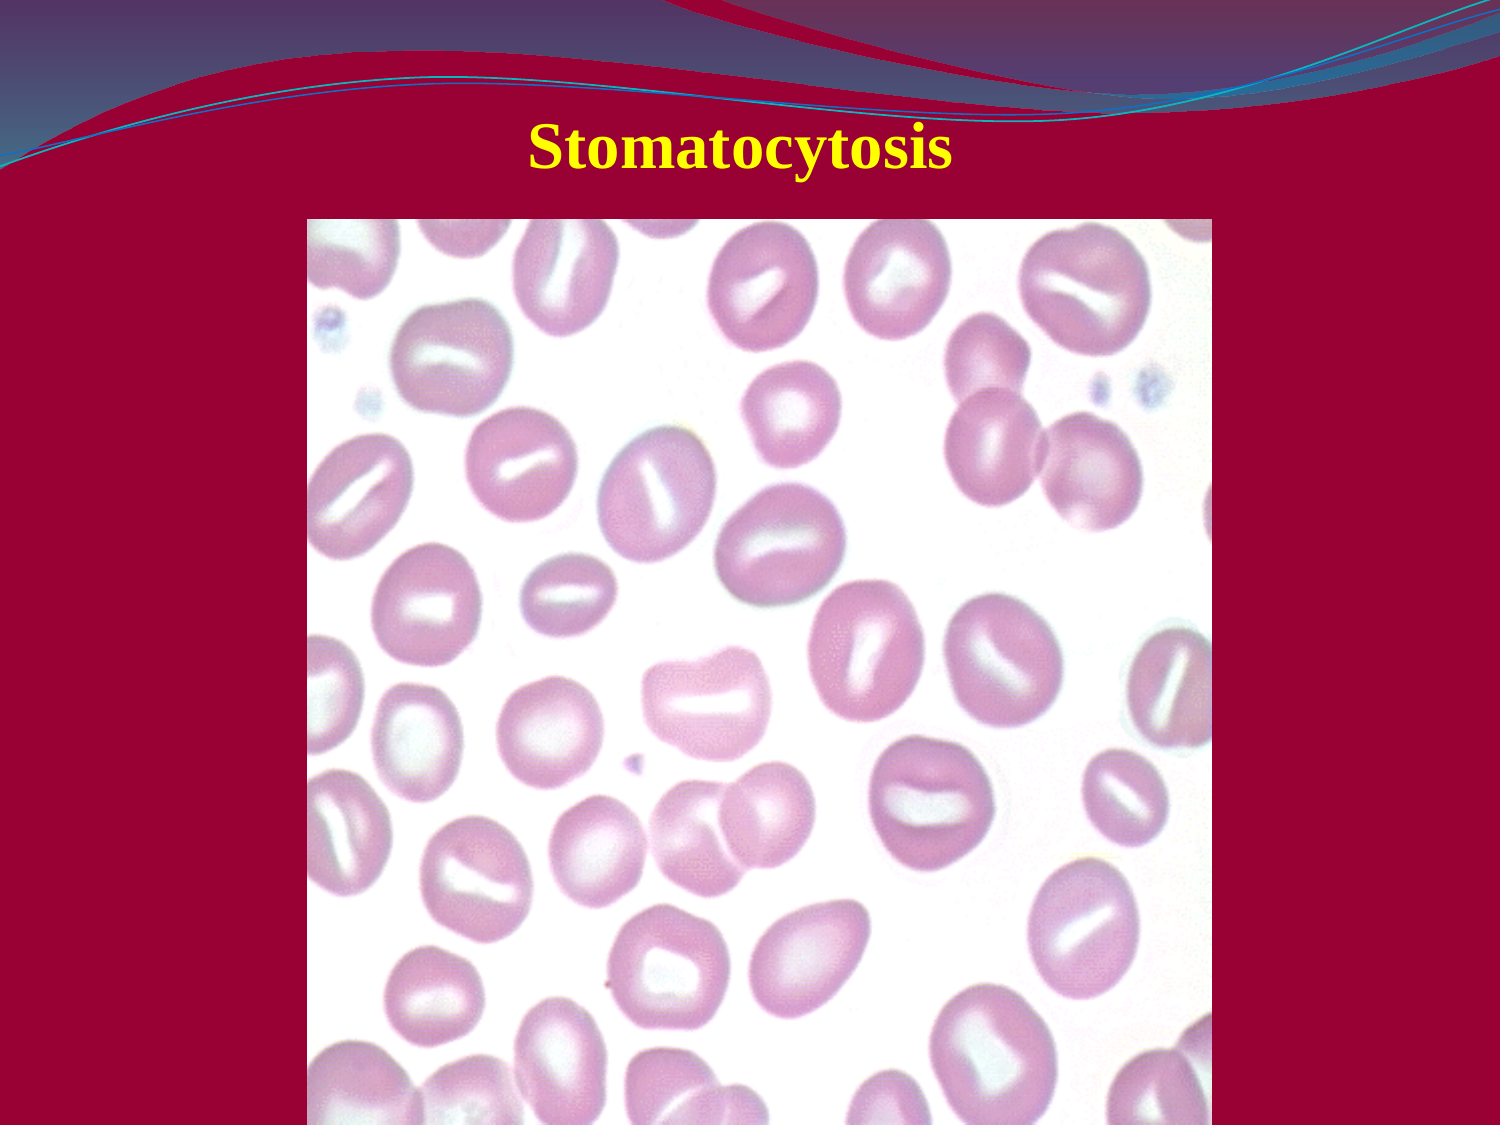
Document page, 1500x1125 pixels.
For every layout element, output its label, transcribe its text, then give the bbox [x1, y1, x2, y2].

text_box Stomatocytosis [512, 37, 1100, 219]
picture [306, 219, 1213, 1125]
